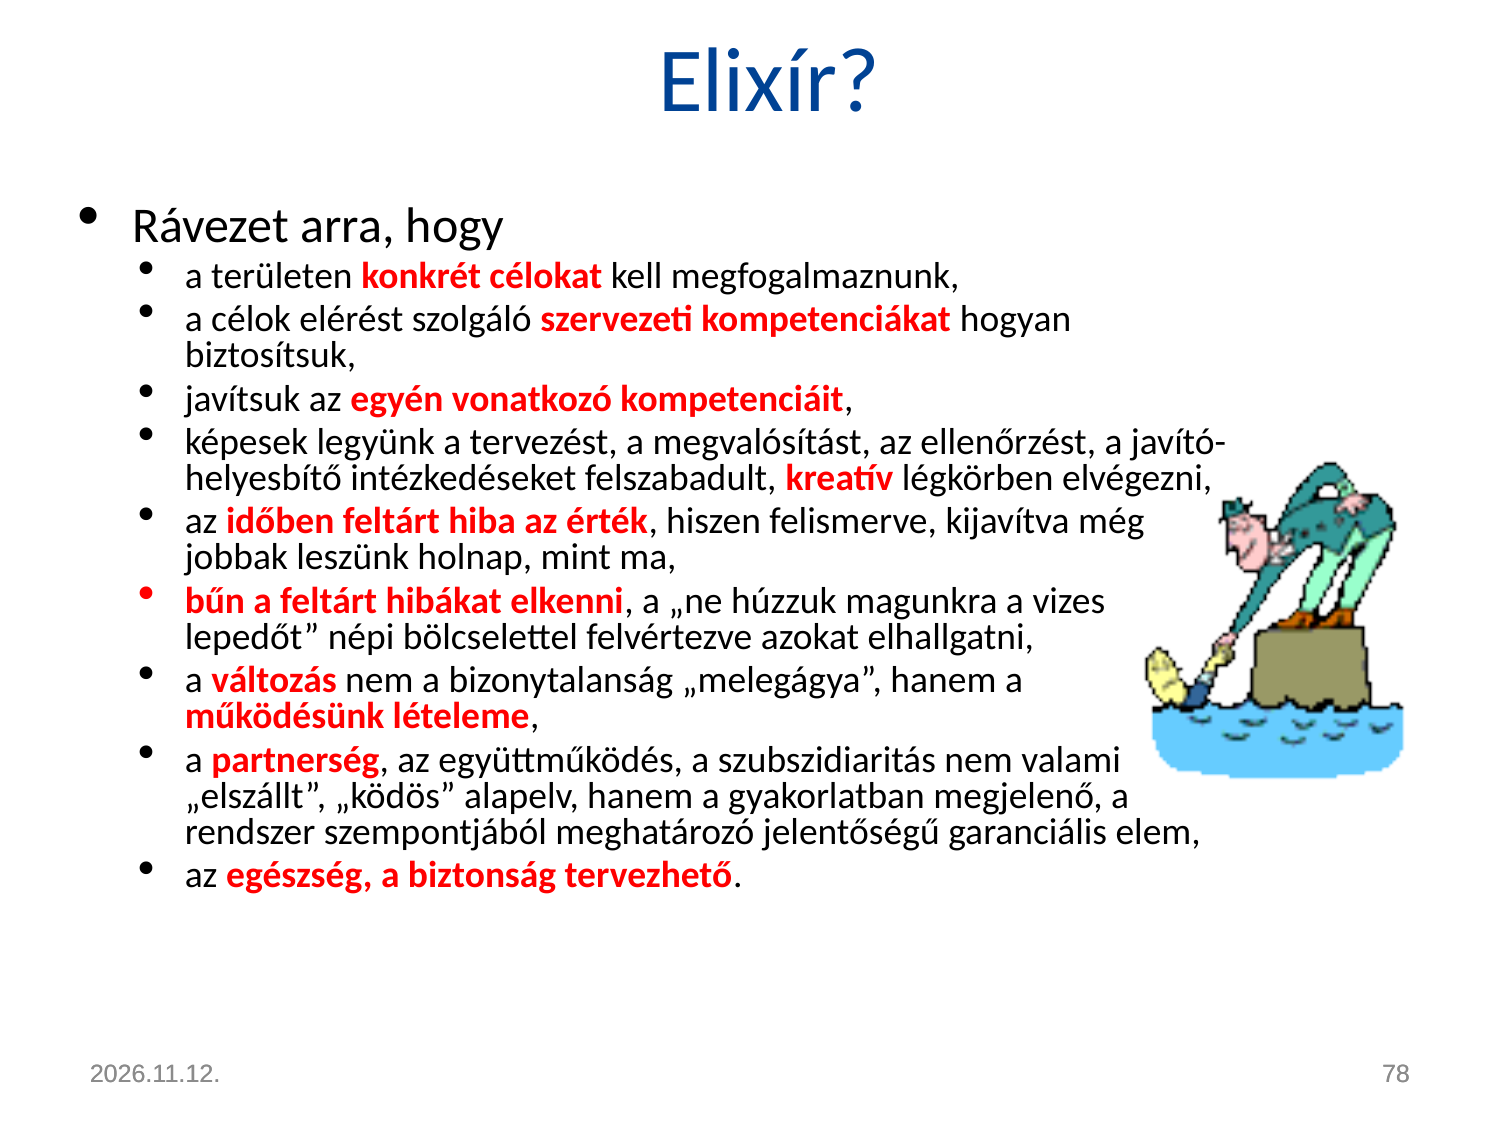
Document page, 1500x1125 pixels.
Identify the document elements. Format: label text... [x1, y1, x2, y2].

text_box 2011.04.22. [75, 1042, 425, 1103]
title Elixír? [171, 0, 1359, 150]
text_box 78 [1074, 1042, 1425, 1103]
list Rávezet arra, hogy a területen konkrét célokat kell megfogalmaznunk, a célok elérést szolgáló szervezeti kompetenciákat hogyan biztosítsuk, javítsuk az egyén vonatkozó kompetenciáit, képesek legyünk a tervezést, a megvalósítást, az ellenőrzést, a javító-helyesbítő intézkedéseket felszabadult, kreatív légkörben elvégezni, az időben feltárt hiba az érték, hiszen felismerve, kijavítva még jobbak leszünk holnap, mint ma, bűn a feltárt hibákat elkenni, a „ne húzzuk magunkra a vizes lepedőt” népi bölcselettel felvértezve azokat elhallgatni, a változás nem a bizonytalanság „melegágya”, hanem a működésünk lételeme, a partnerség, az együttműködés, a szubszidiaritás nem valami „elszállt”, „ködös” alapelv, hanem a gyakorlatban megjelenő, a rendszer szempontjából meghatározó jelentőségű garanciális elem, az egészség, a biztonság tervezhető. [64, 196, 1247, 1071]
picture [1139, 455, 1419, 788]
